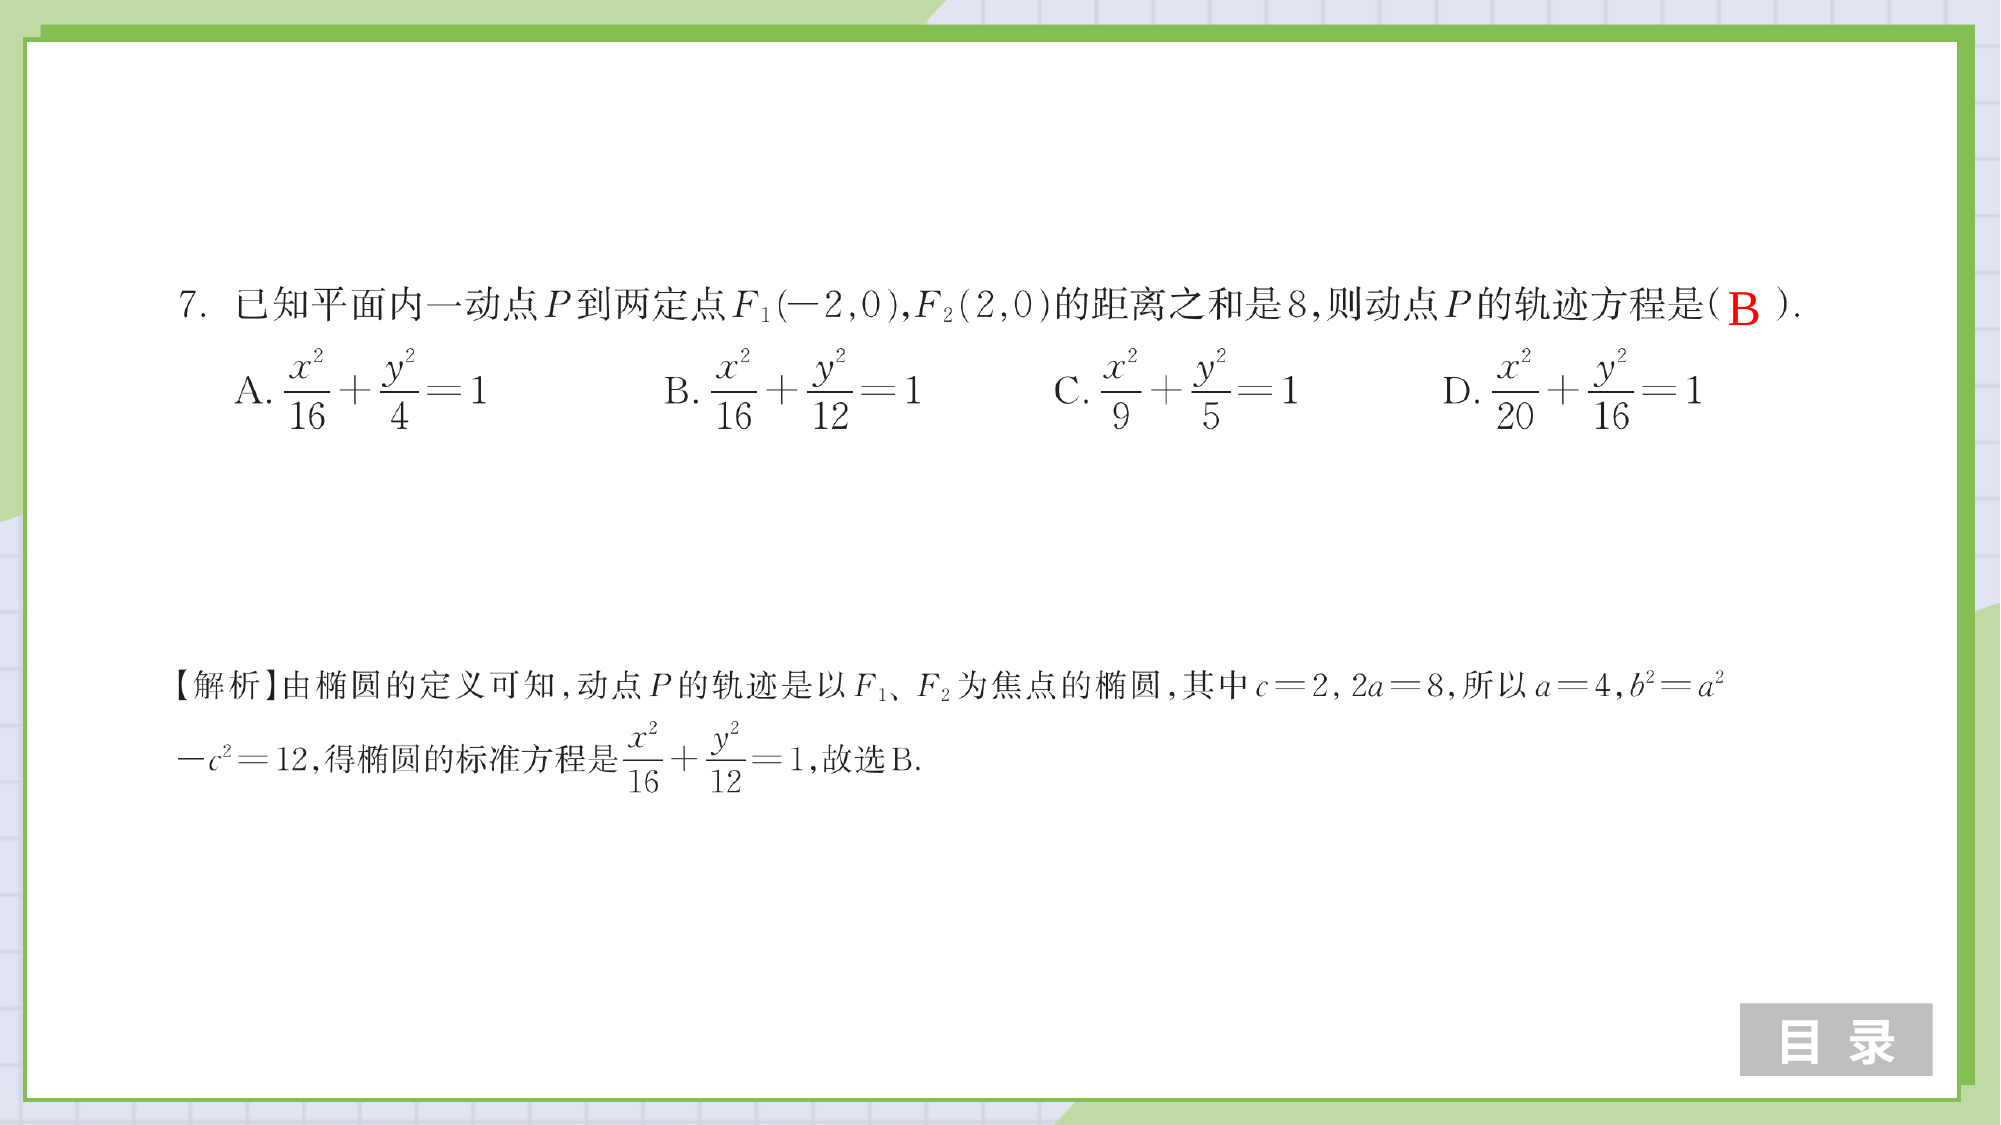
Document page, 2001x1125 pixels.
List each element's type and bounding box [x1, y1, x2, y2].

picture [0, 515, 1074, 1125]
picture [925, 0, 2000, 611]
picture [170, 267, 1830, 441]
picture [170, 655, 1736, 799]
